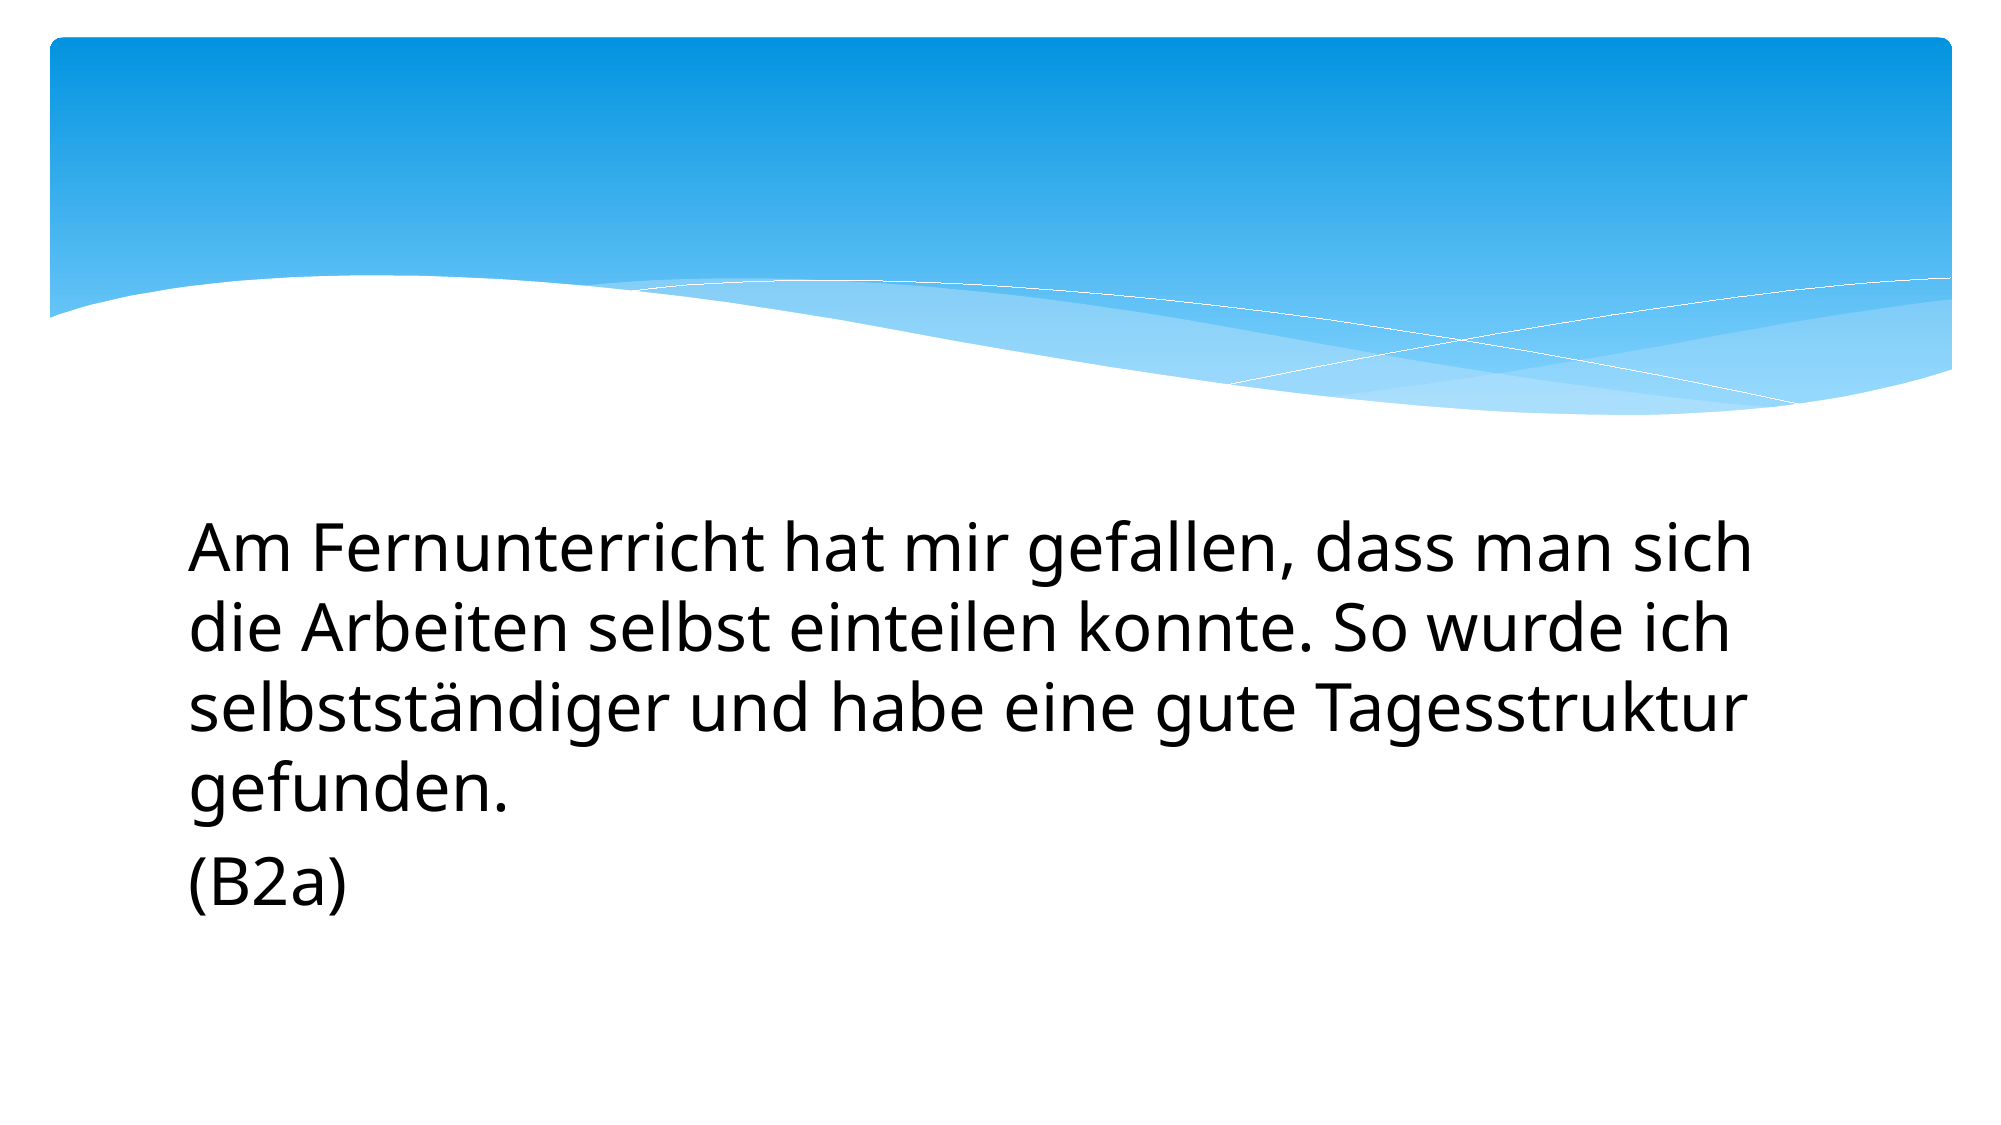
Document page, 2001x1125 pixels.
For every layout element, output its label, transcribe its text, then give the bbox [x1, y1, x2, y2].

list Am Fernunterricht hat mir gefallen, dass man sich die Arbeiten selbst einteilen konnte. So wurde ich selbstständiger und habe eine gute Tagesstruktur gefunden. (B2a) [173, 497, 1846, 968]
